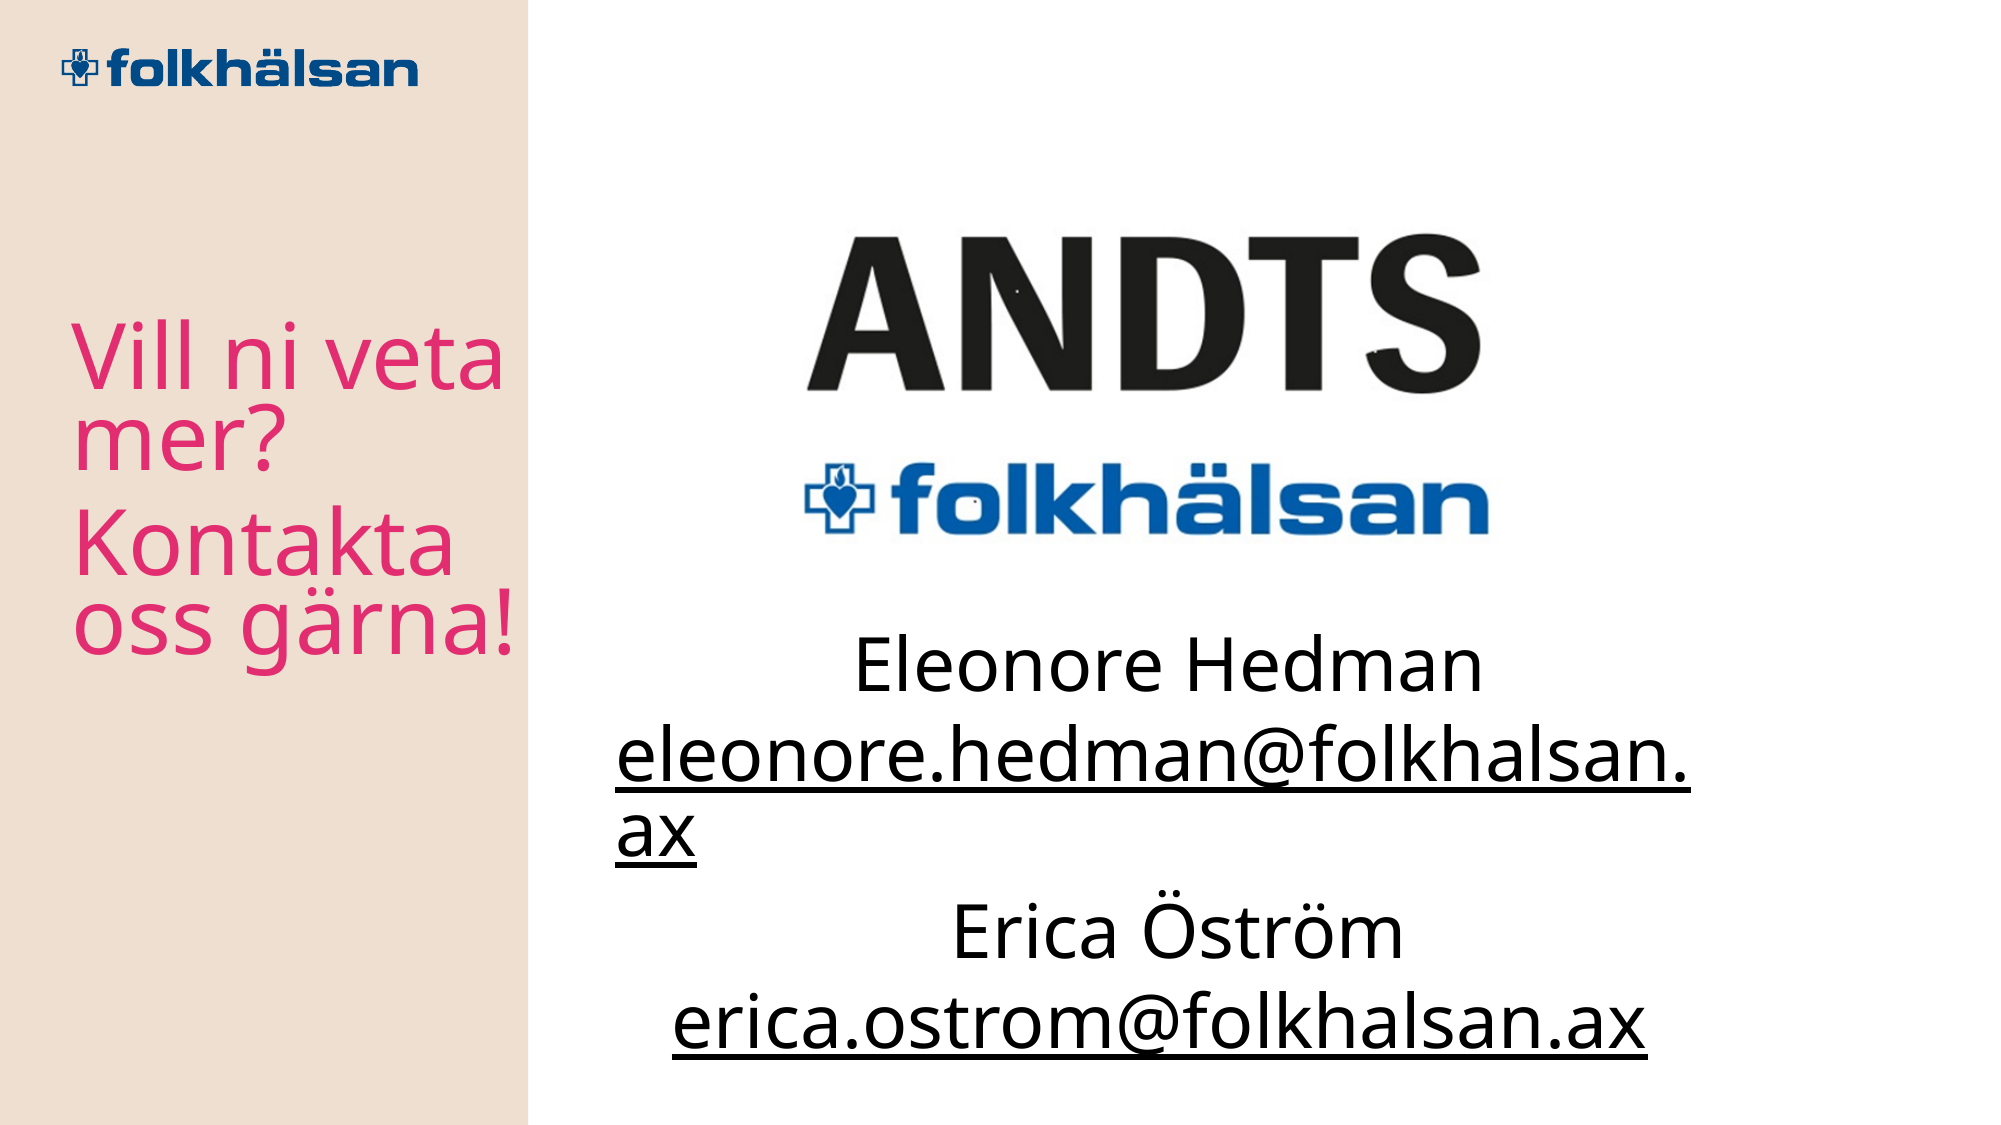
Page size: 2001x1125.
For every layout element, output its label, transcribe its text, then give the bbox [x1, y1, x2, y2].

list Vill ni veta mer? Kontakta oss gärna! [71, 328, 584, 821]
text_box Eleonore Hedman eleonore.hedman@folkhalsan.ax Erica Öström erica.ostrom@folkhalsan.ax [600, 608, 1738, 1009]
picture [61, 48, 418, 87]
picture [738, 151, 1555, 610]
